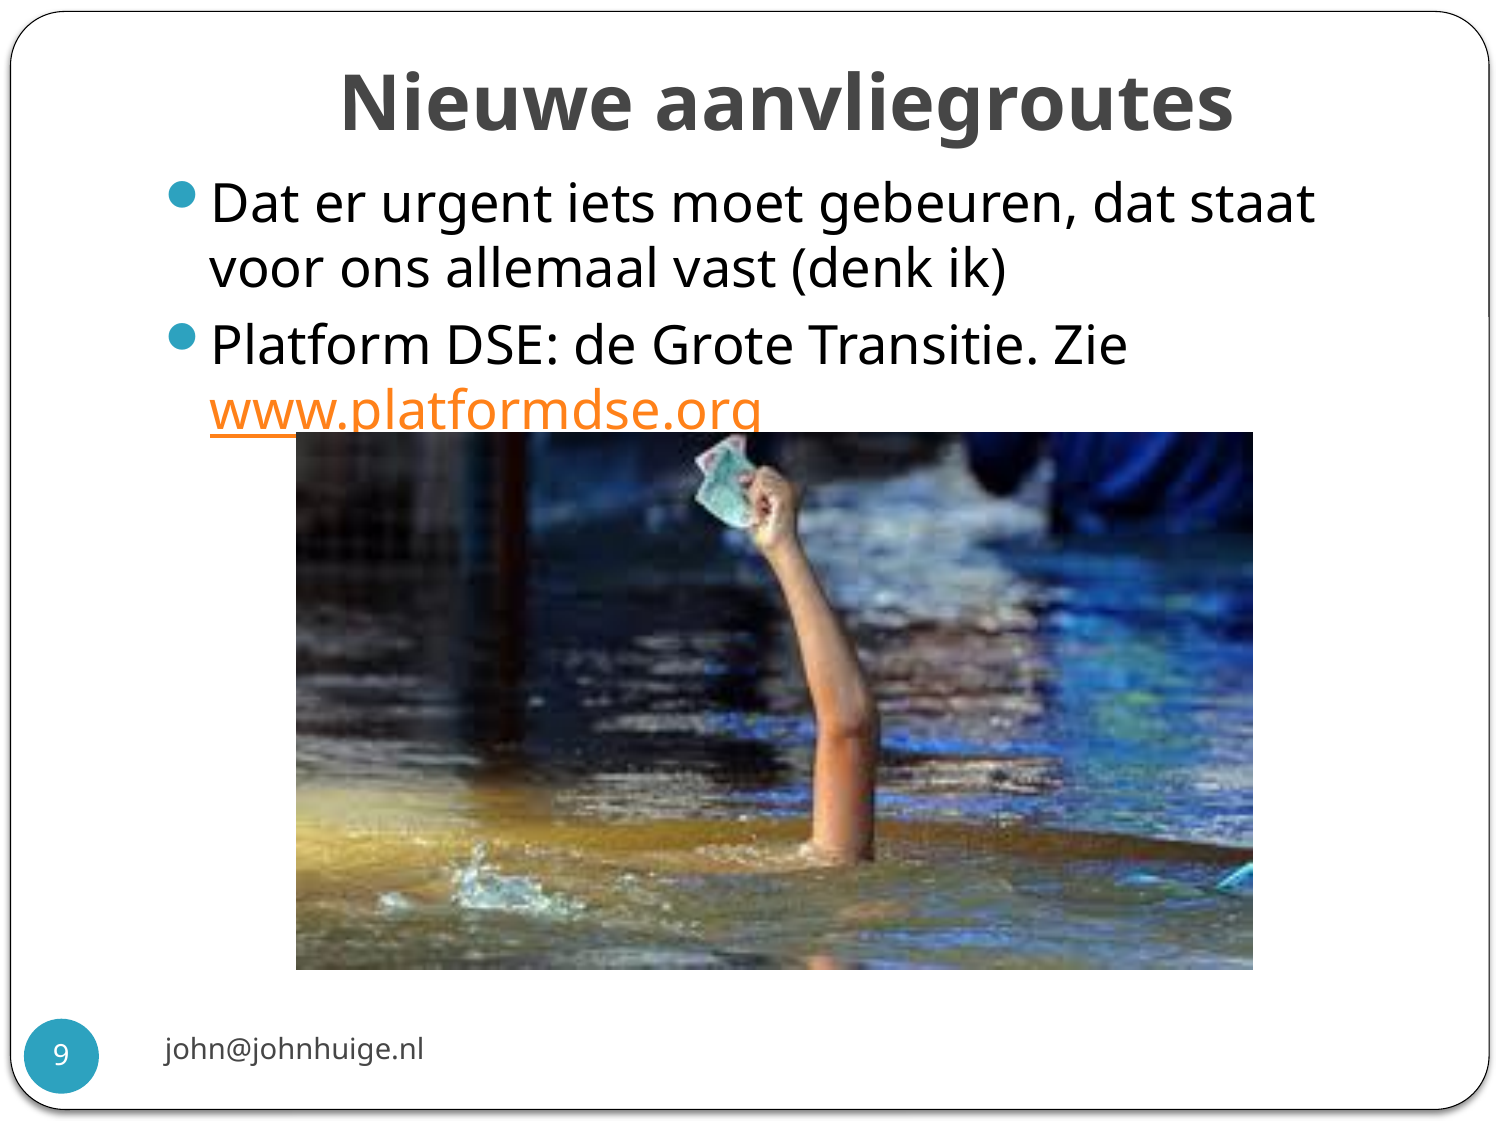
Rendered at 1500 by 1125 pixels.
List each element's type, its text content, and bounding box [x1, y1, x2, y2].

picture [296, 432, 1254, 970]
slide_number 9 [23, 1018, 99, 1094]
list Dat er urgent iets moet gebeuren, dat staat voor ons allemaal vast (denk ik) Platform DSE: de Grote Transitie. Zie www.platformdse.org [150, 160, 1425, 988]
footer john@johnhuige.nl [150, 1012, 800, 1088]
title Nieuwe aanvliegroutes [150, 45, 1425, 160]
